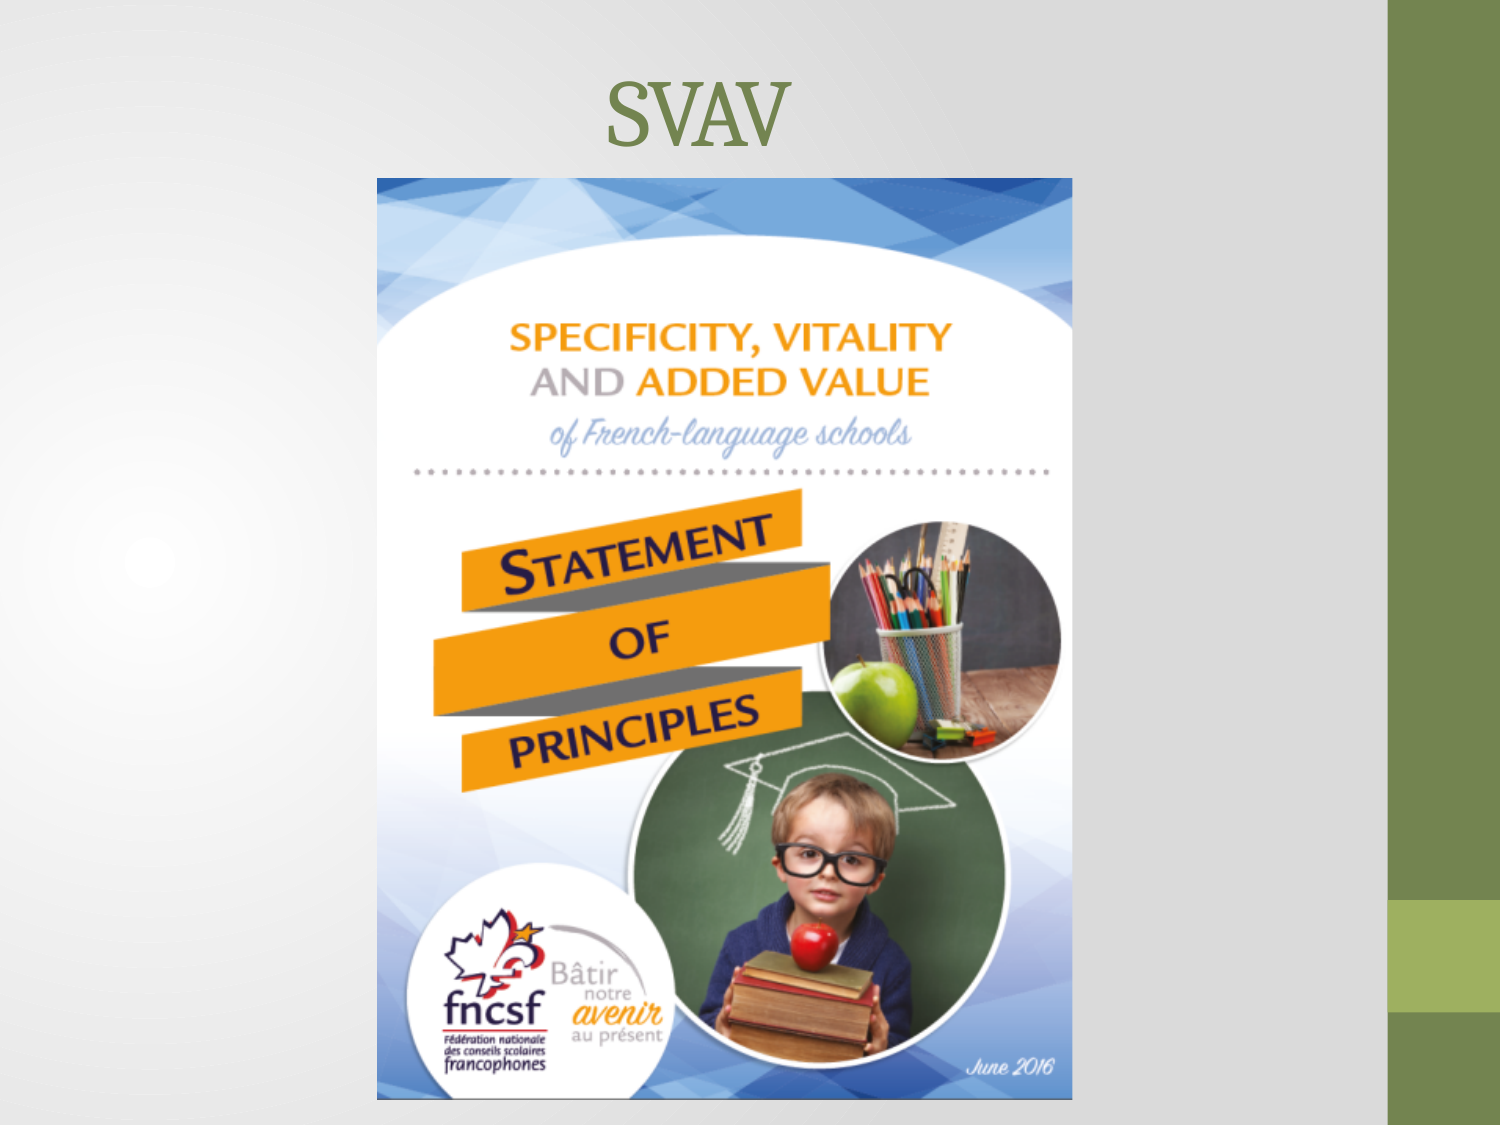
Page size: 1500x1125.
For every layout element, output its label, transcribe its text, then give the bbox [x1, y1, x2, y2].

title SVAV [75, 15, 1325, 202]
picture [376, 178, 1073, 1100]
